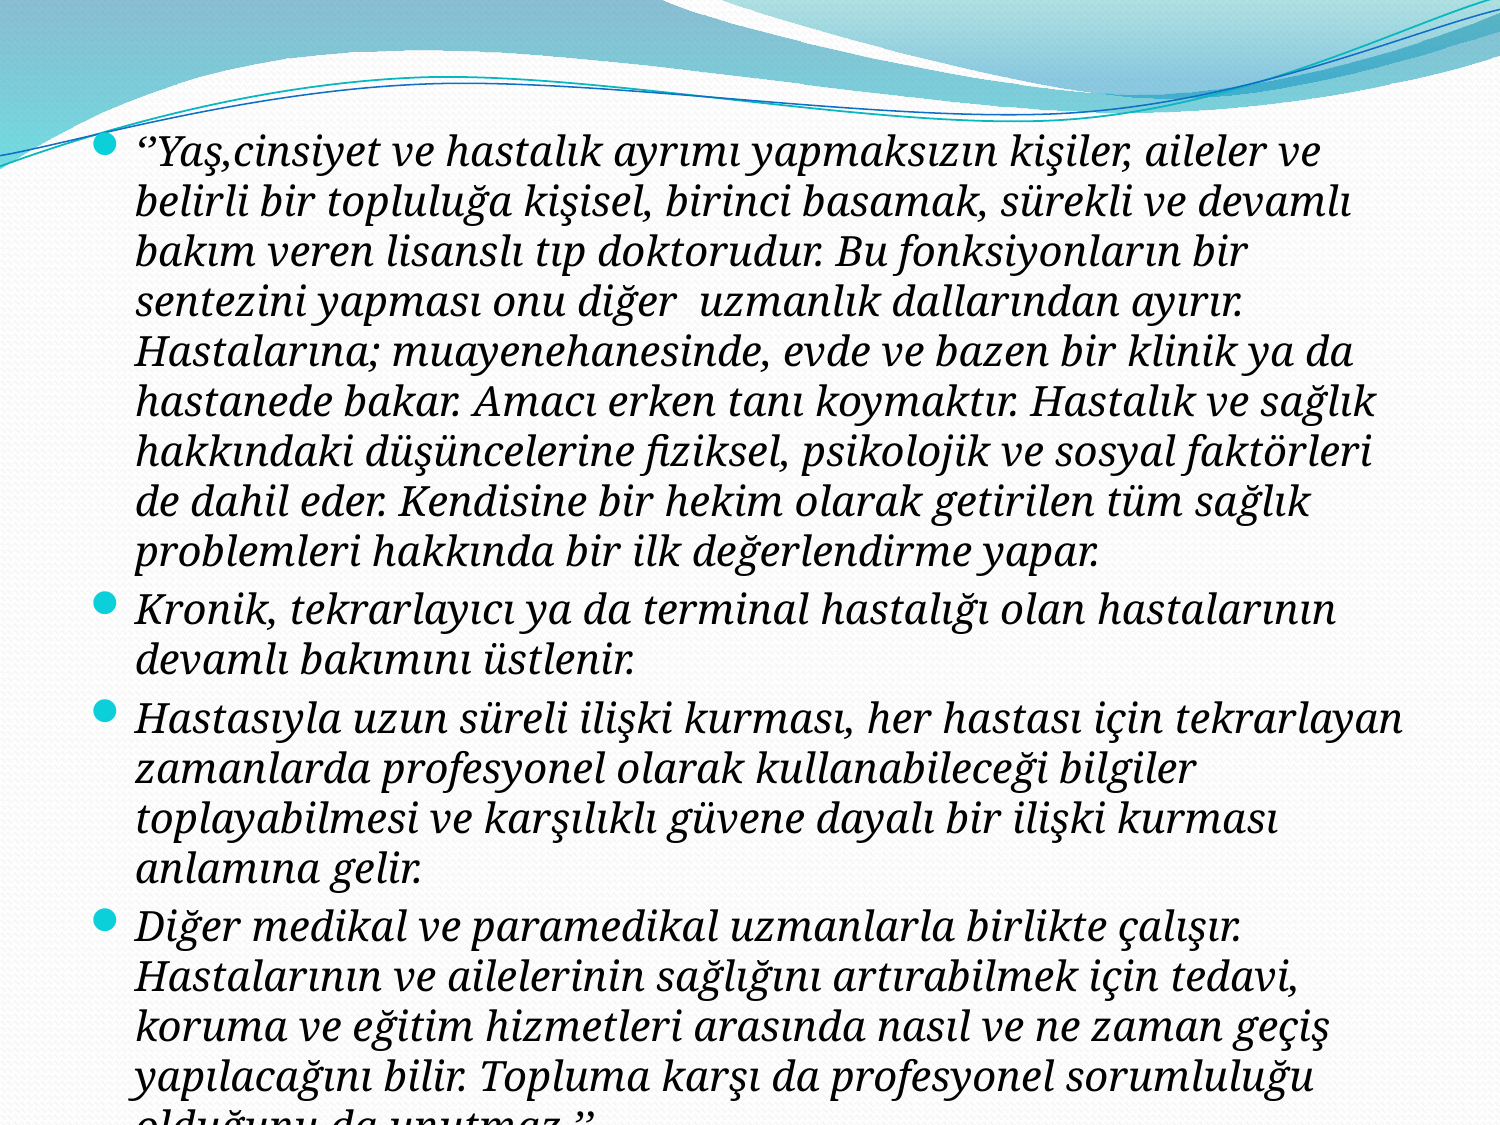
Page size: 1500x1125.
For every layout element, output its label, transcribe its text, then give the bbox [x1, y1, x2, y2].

list ‘’Yaş,cinsiyet ve hastalık ayrımı yapmaksızın kişiler, aileler ve belirli bir topluluğa kişisel, birinci basamak, sürekli ve devamlı bakım veren lisanslı tıp doktorudur. Bu fonksiyonların bir sentezini yapması onu diğer uzmanlık dallarından ayırır. Hastalarına; muayenehanesinde, evde ve bazen bir klinik ya da hastanede bakar. Amacı erken tanı koymaktır. Hastalık ve sağlık hakkındaki düşüncelerine fiziksel, psikolojik ve sosyal faktörleri de dahil eder. Kendisine bir hekim olarak getirilen tüm sağlık problemleri hakkında bir ilk değerlendirme yapar. Kronik, tekrarlayıcı ya da terminal hastalığı olan hastalarının devamlı bakımını üstlenir. Hastasıyla uzun süreli ilişki kurması, her hastası için tekrarlayan zamanlarda profesyonel olarak kullanabileceği bilgiler toplayabilmesi ve karşılıklı güvene dayalı bir ilişki kurması anlamına gelir. Diğer medikal ve paramedikal uzmanlarla birlikte çalışır. Hastalarının ve ailelerinin sağlığını artırabilmek için tedavi, koruma ve eğitim hizmetleri arasında nasıl ve ne zaman geçiş yapılacağını bilir. Topluma karşı da profesyonel sorumluluğu olduğunu da unutmaz.’’ [74, 116, 1426, 1038]
